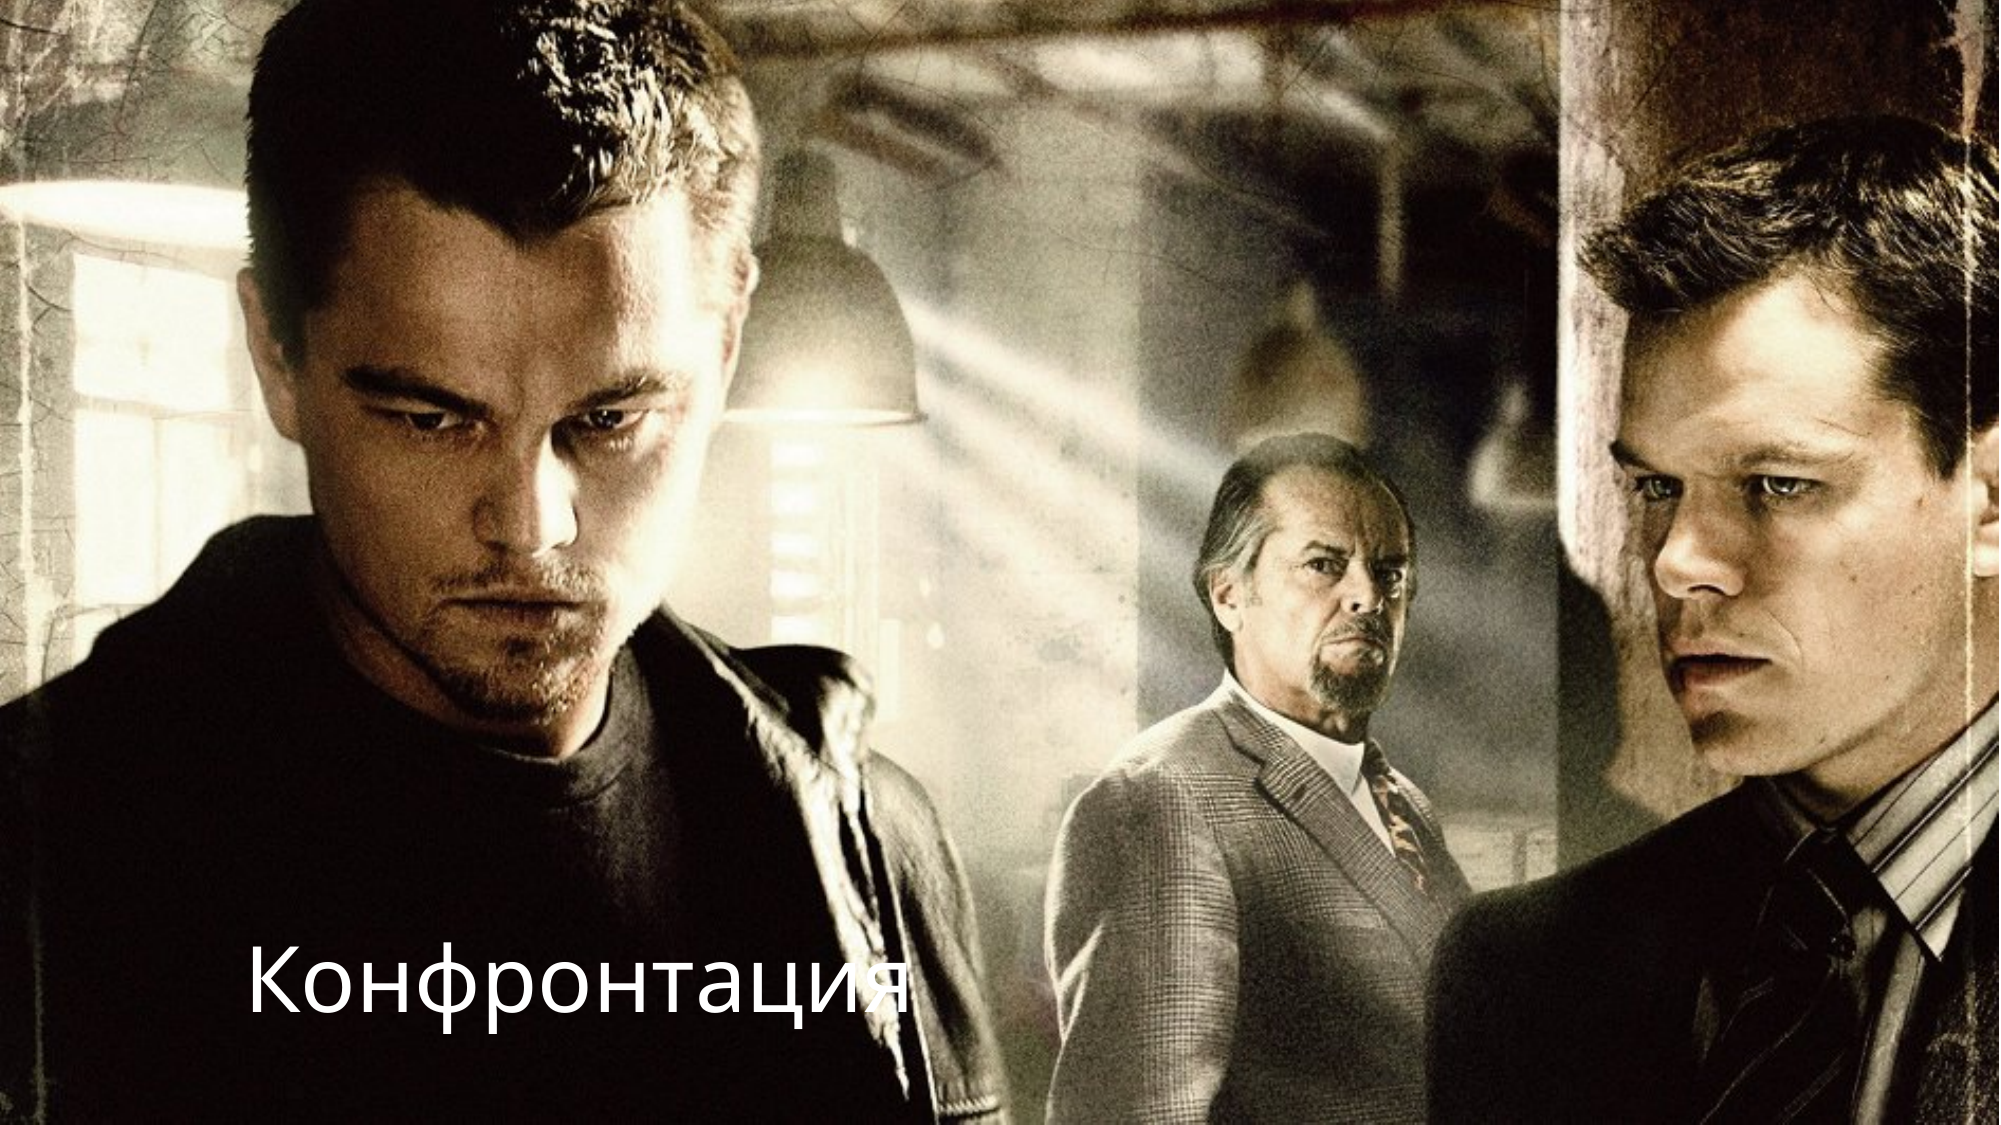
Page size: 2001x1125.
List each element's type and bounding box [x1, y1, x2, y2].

list [0, 0, 1999, 1125]
